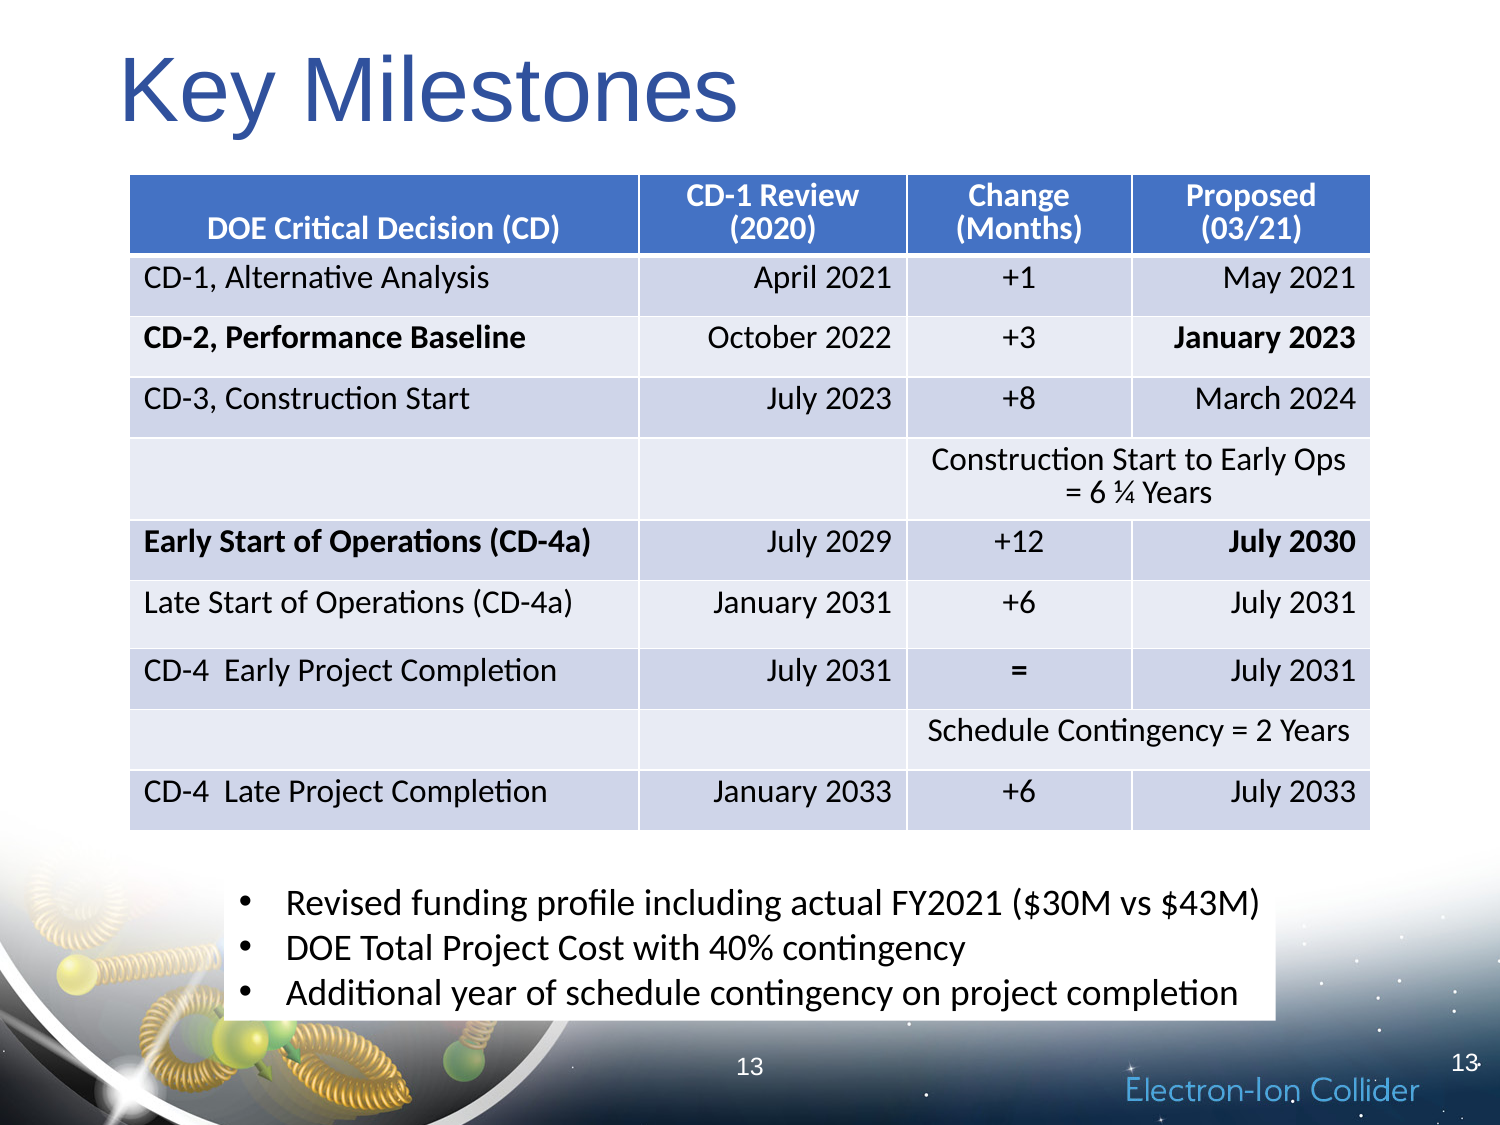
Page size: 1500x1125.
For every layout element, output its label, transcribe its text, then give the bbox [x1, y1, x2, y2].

table_header Change (Months) [908, 175, 1131, 253]
table_cell [640, 439, 906, 519]
table_cell Schedule Contingency = 2 Years [908, 710, 1370, 769]
table_cell Early Start of Operations (CD-4a) [130, 521, 638, 580]
table_cell January 2031 [640, 581, 906, 648]
table_cell July 2031 [1133, 581, 1370, 648]
table_cell July 2023 [640, 378, 906, 437]
table_cell CD-3, Construction Start [130, 378, 638, 437]
table_cell July 2029 [640, 521, 906, 580]
table_cell July 2033 [1133, 771, 1370, 830]
table_cell CD-4 Late Project Completion [130, 771, 638, 830]
table_cell January 2033 [640, 771, 906, 830]
table_cell July 2031 [640, 649, 906, 709]
table_cell +1 [908, 258, 1131, 316]
table_cell [130, 439, 638, 519]
table_cell CD-4 Early Project Completion [130, 649, 638, 709]
table_cell Late Start of Operations (CD-4a) [130, 581, 638, 648]
table_cell +8 [908, 378, 1131, 437]
table_cell [130, 710, 638, 769]
title Key Milestones [103, 22, 1397, 162]
table_cell [640, 710, 906, 769]
table_header Proposed (03/21) [1133, 175, 1370, 253]
table_cell +6 [908, 771, 1131, 830]
table_cell = [908, 649, 1131, 709]
table_cell +3 [908, 317, 1131, 376]
table_header CD-1 Review (2020) [640, 175, 906, 253]
slide_number 13 [1156, 1031, 1494, 1092]
table_cell +6 [908, 581, 1131, 648]
text_box Revised funding profile including actual FY2021 ($30M vs $43M) DOE Total Project Cost with 40% contingency Additional year of schedule contingency on project completion [224, 871, 1276, 1021]
table_cell July 2031 [1133, 649, 1370, 709]
table_cell April 2021 [640, 258, 906, 316]
table_cell CD-2, Performance Baseline [130, 317, 638, 376]
table_cell March 2024 [1133, 378, 1370, 437]
table_cell +12 [908, 521, 1131, 580]
table_cell Construction Start to Early Ops = 6 ¼ Years [908, 439, 1370, 519]
table_cell CD-1, Alternative Analysis [130, 258, 638, 316]
table_cell January 2023 [1133, 317, 1370, 376]
table_cell May 2021 [1133, 258, 1370, 316]
picture [0, 1, 1500, 1125]
table_cell July 2030 [1133, 521, 1370, 580]
table_cell October 2022 [640, 317, 906, 376]
table_header DOE Critical Decision (CD) [130, 175, 638, 253]
